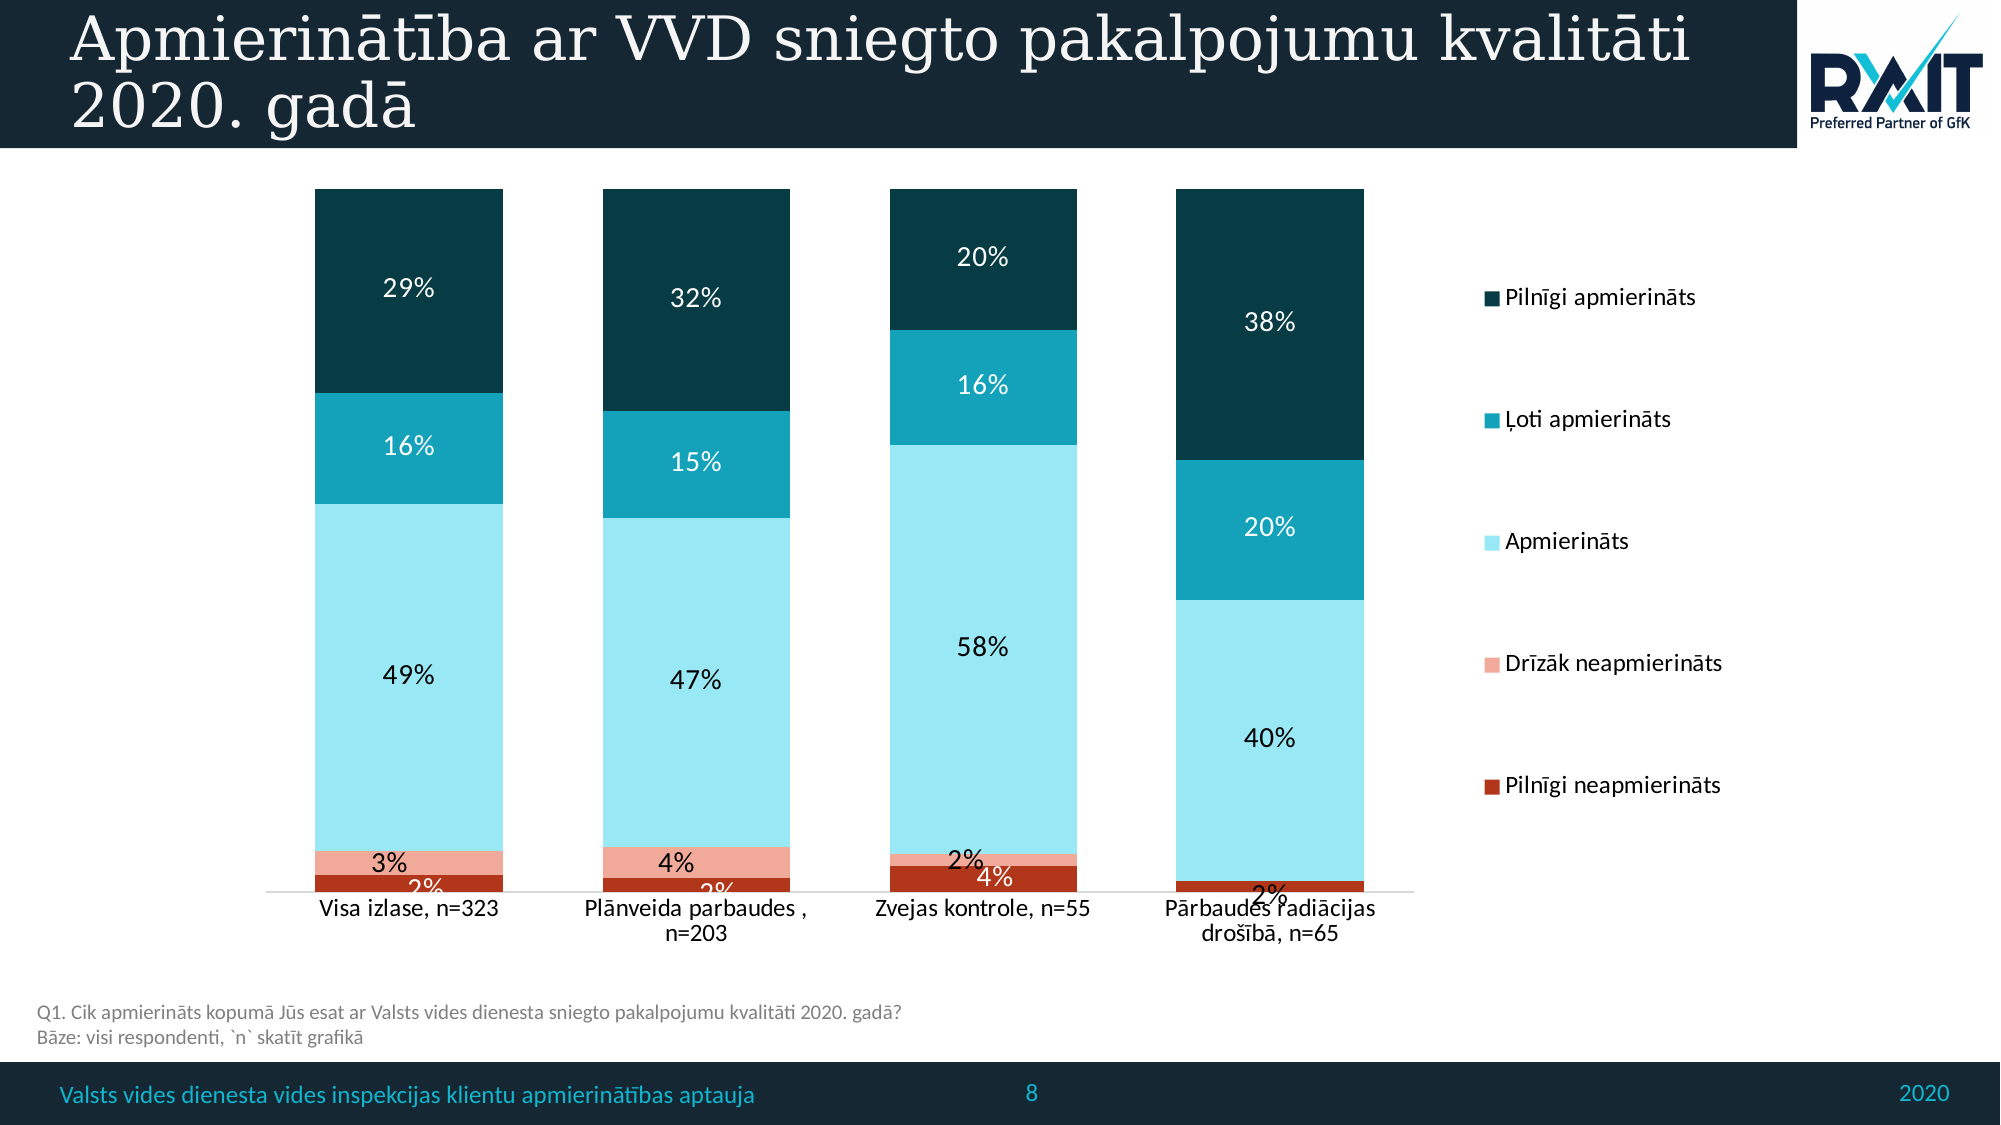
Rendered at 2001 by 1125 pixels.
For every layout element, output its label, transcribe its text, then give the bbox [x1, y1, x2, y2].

picture [1806, 0, 1988, 137]
chart [106, 189, 1838, 953]
text_box Q1. Cik apmierināts kopumā Jūs esat ar Valsts vides dienesta sniegto pakalpojumu kvalitāti 2020. gadā? Bāze: visi respondenti, `n` skatīt grafikā [21, 976, 1978, 1056]
title Apmierinātība ar VVD sniegto pakalpojumu kvalitāti 2020. gadā [55, 0, 1798, 149]
